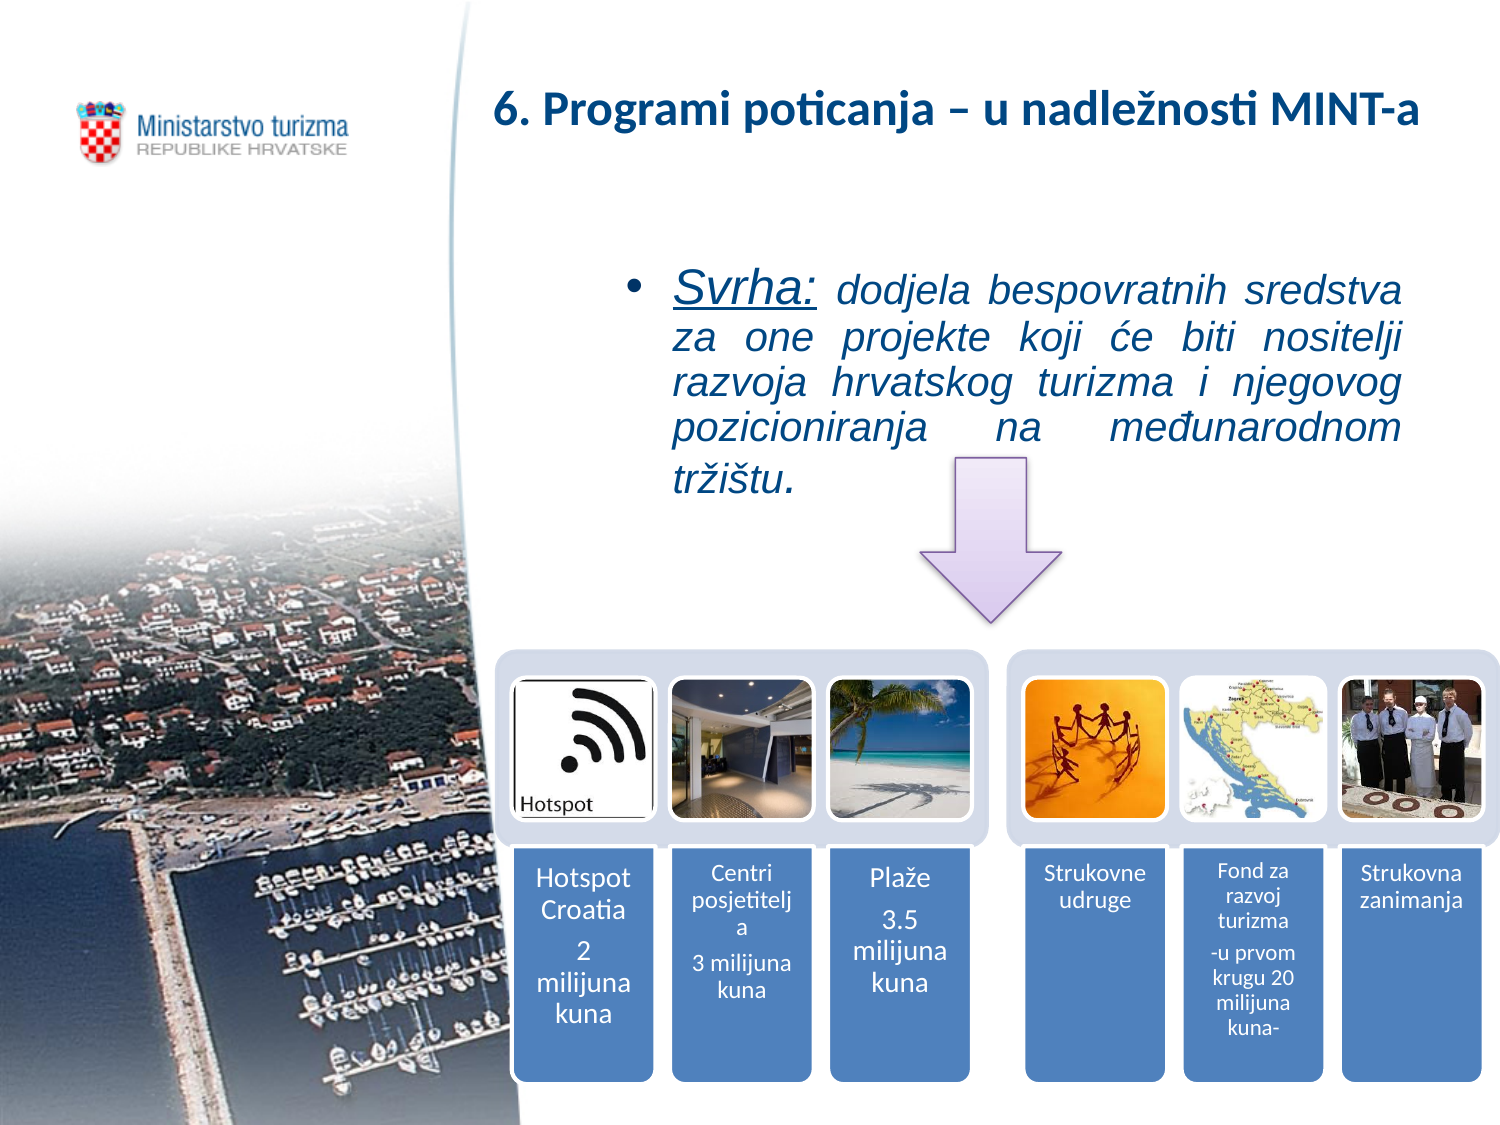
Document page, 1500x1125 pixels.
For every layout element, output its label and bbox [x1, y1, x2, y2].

text_box [496, 651, 987, 1085]
text_box [1008, 651, 1499, 1085]
picture [0, 0, 1500, 1125]
